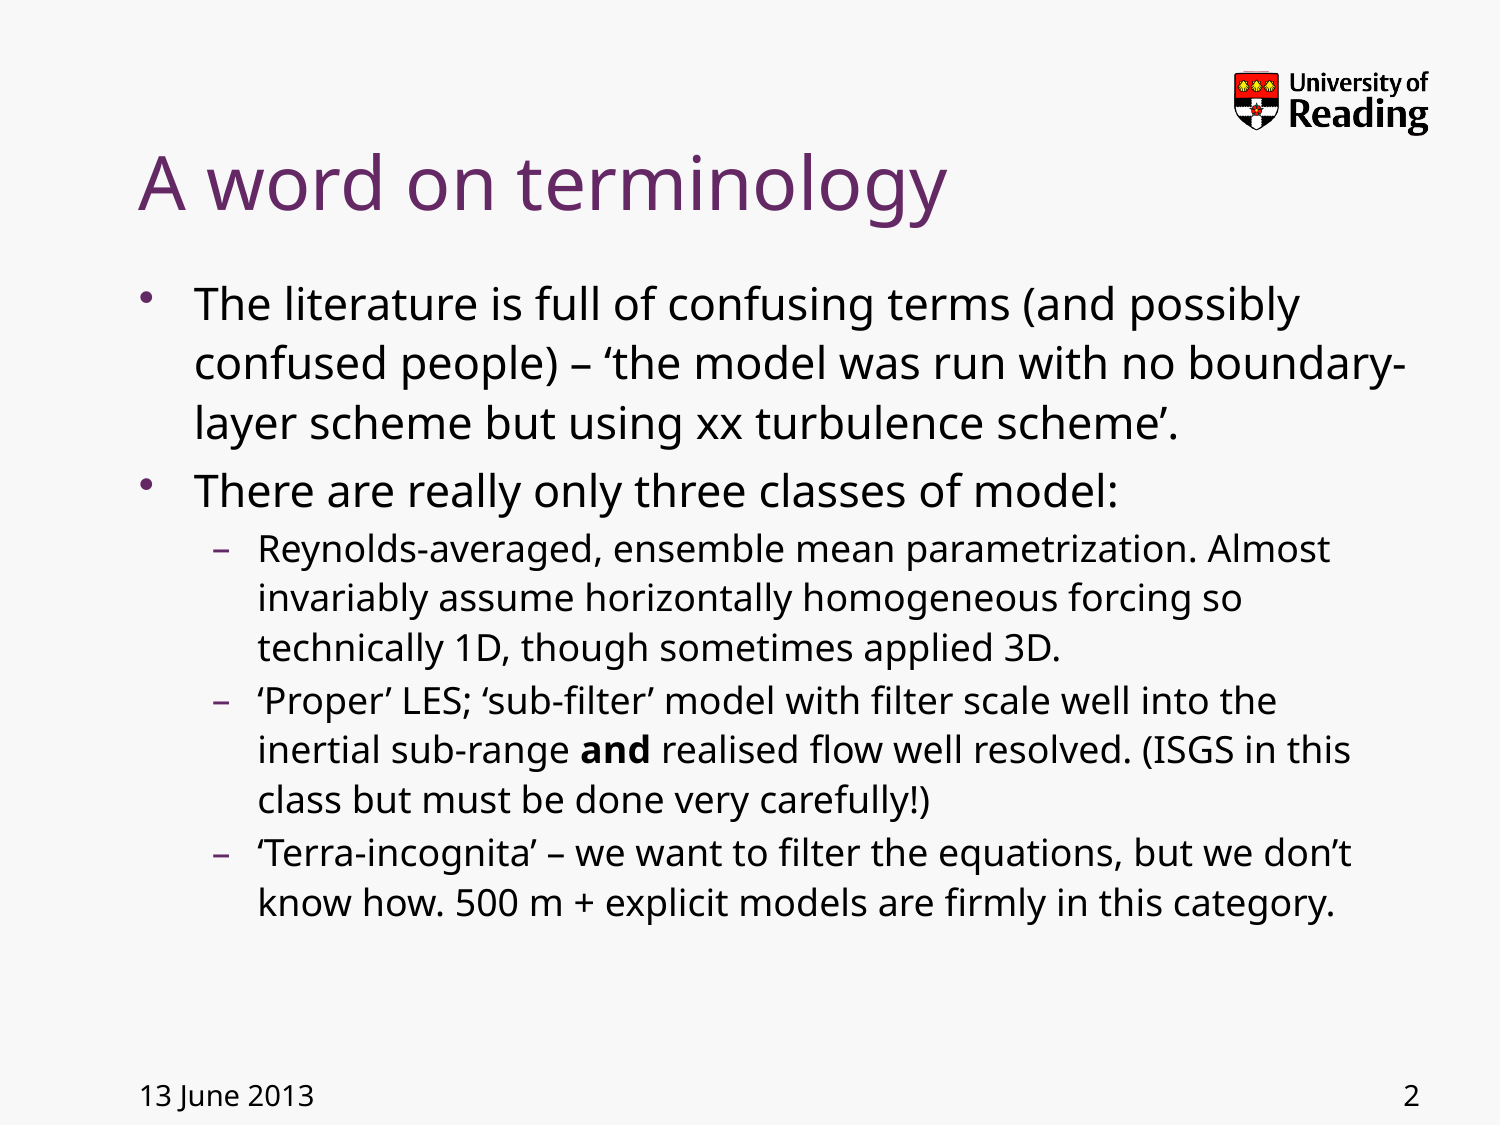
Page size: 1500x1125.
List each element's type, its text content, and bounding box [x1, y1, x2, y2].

slide_number 2 [1324, 1069, 1436, 1125]
list The literature is full of confusing terms (and possibly confused people) – ‘the model was run with no boundary-layer scheme but using xx turbulence scheme’. There are really only three classes of model: Reynolds-averaged, ensemble mean parametrization. Almost invariably assume horizontally homogeneous forcing so technically 1D, though sometimes applied 3D. ‘Proper’ LES; ‘sub-filter’ model with filter scale well into the inertial sub-range and realised flow well resolved. (ISGS in this class but must be done very carefully!) ‘Terra-incognita’ – we want to filter the equations, but we don’t know how. 500 m + explicit models are firmly in this category. [123, 262, 1425, 975]
title A word on terminology [123, 45, 1140, 233]
picture [1234, 71, 1429, 136]
